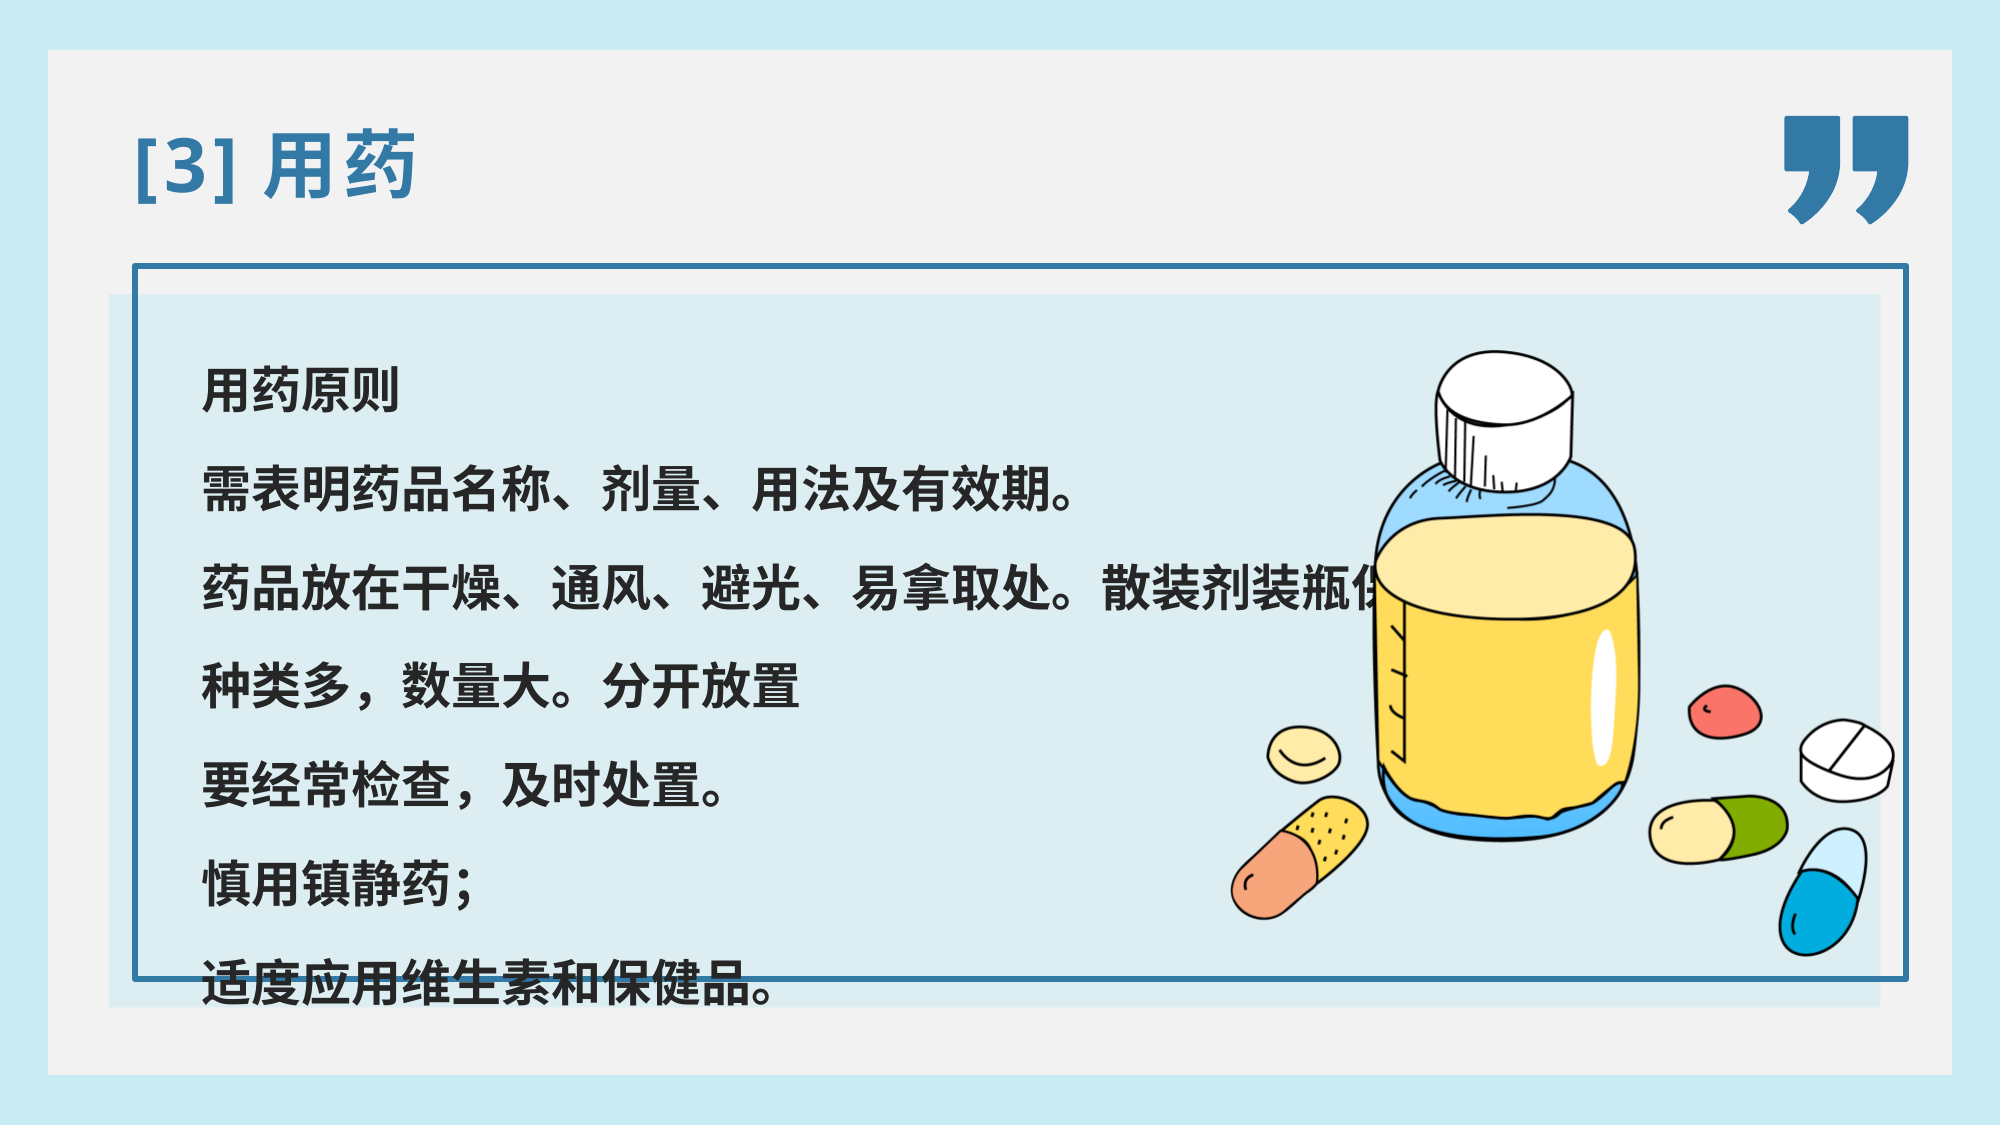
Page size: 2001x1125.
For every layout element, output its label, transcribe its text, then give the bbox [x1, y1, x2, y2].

text_box [3]用药 [118, 84, 1500, 240]
picture [1128, 221, 2000, 1094]
text_box [107, 292, 1123, 1010]
text_box 用药原则 需表明药品名称、剂量、用法及有效期。 药品放在干燥、通风、避光、易拿取处。散装剂装瓶保存。 种类多，数量大。分开放置 要经常检查，及时处置。 慎用镇静药； 适度应用维生素和保健品。 [186, 332, 1123, 912]
text_box [133, 264, 1123, 981]
text_box [46, 48, 1954, 1077]
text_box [1786, 117, 1907, 220]
